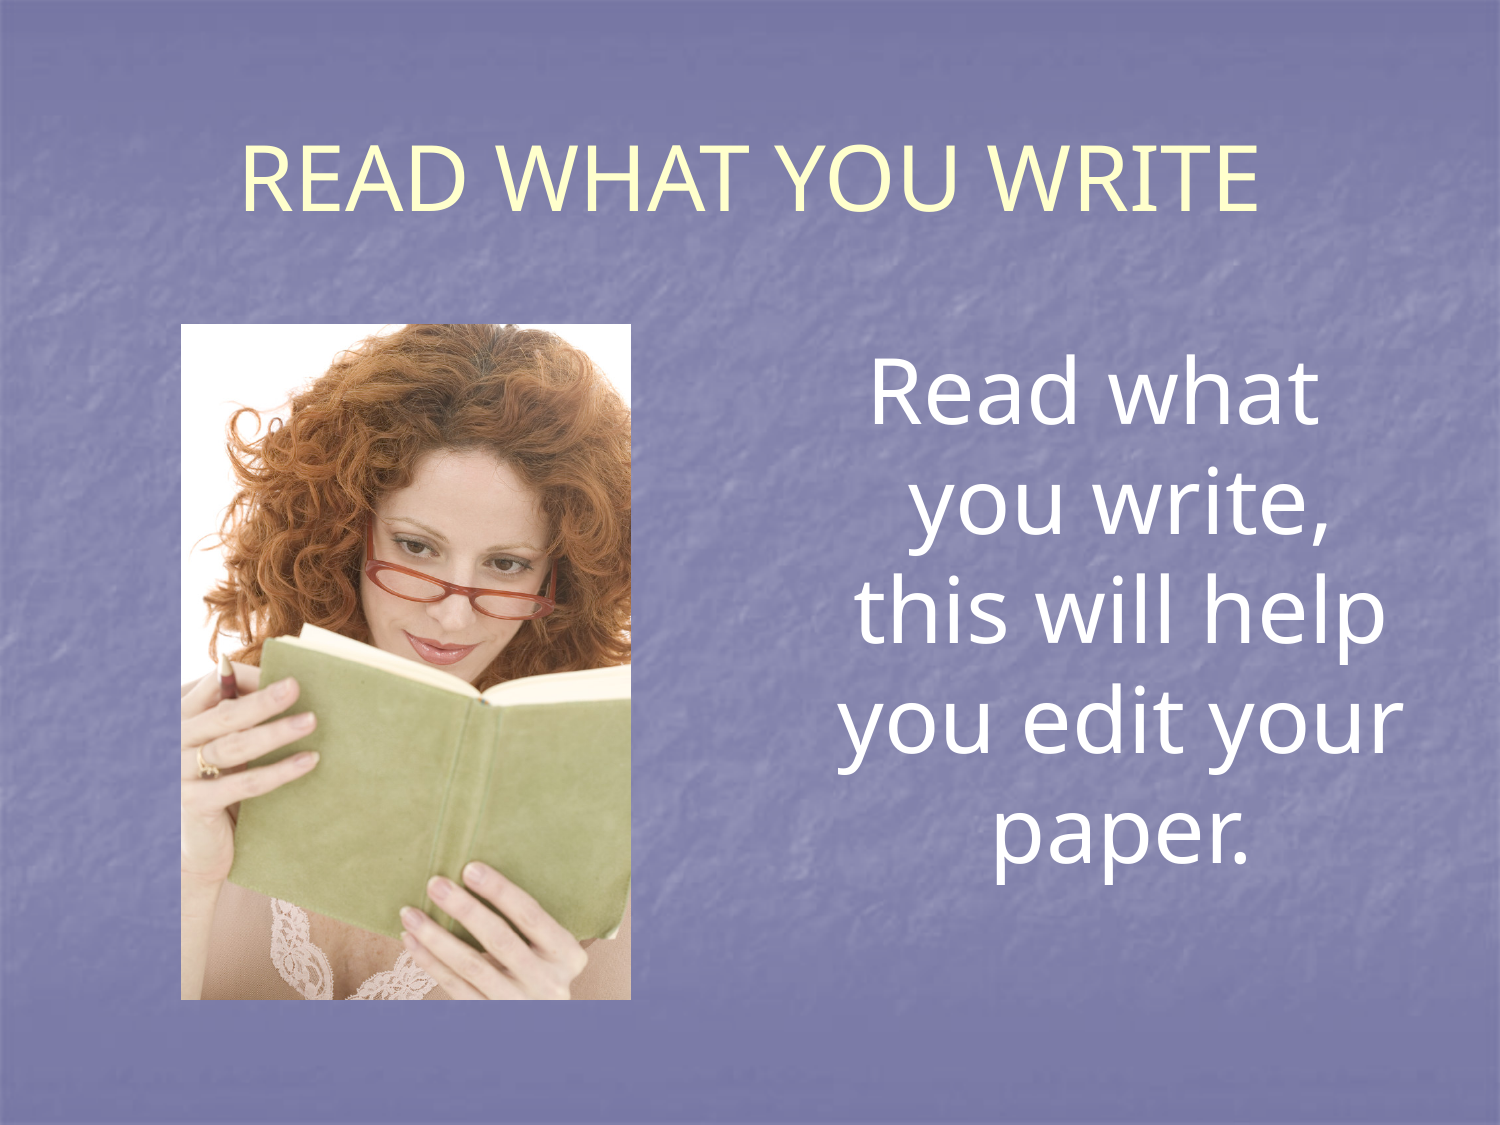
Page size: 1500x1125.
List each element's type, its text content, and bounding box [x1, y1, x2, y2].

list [181, 324, 631, 1000]
title READ WHAT YOU WRITE [75, 62, 1425, 288]
list Read what you write, this will help you edit your paper. [762, 324, 1425, 1000]
